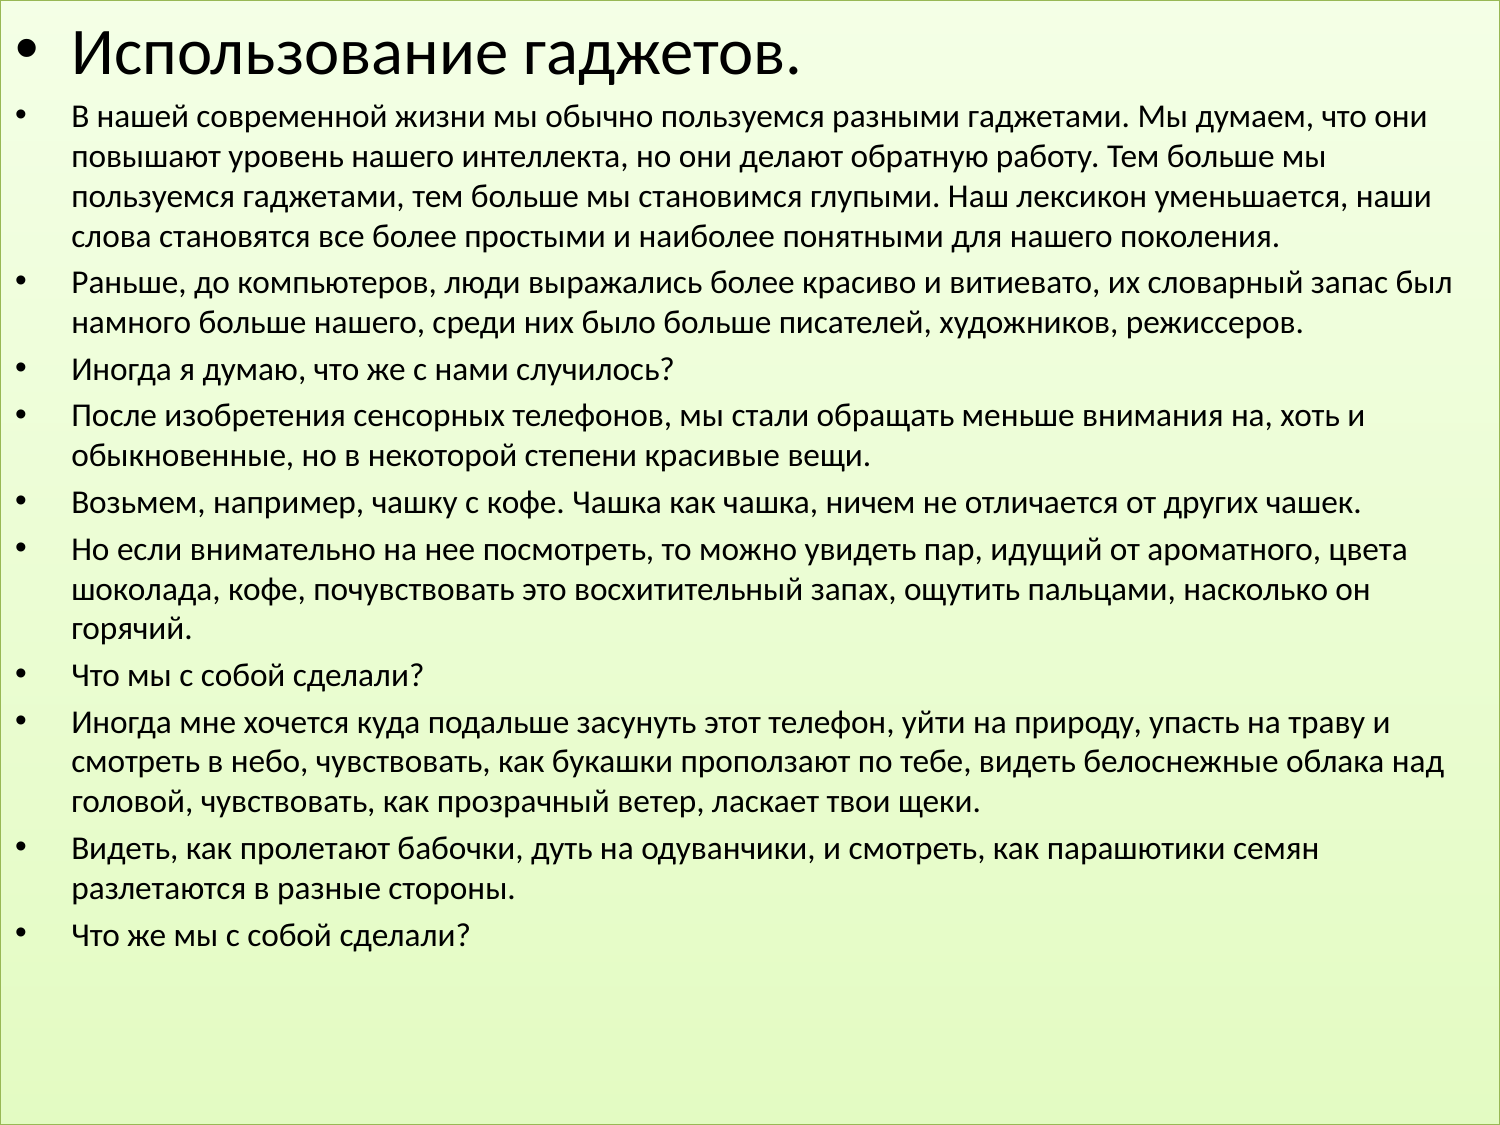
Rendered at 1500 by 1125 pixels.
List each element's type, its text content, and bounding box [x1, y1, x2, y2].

list Использование гаджетов. В нашей современной жизни мы обычно пользуемся разными гаджетами. Мы думаем, что они повышают уровень нашего интеллекта, но они делают обратную работу. Тем больше мы пользуемся гаджетами, тем больше мы становимся глупыми. Наш лексикон уменьшается, наши слова становятся все более простыми и наиболее понятными для нашего поколения. Раньше, до компьютеров, люди выражались более красиво и витиевато, их словарный запас был намного больше нашего, среди них было больше писателей, художников, режиссеров. Иногда я думаю, что же с нами случилось? После изобретения сенсорных телефонов, мы стали обращать меньше внимания на, хоть и обыкновенные, но в некоторой степени красивые вещи. Возьмем, например, чашку с кофе. Чашка как чашка, ничем не отличается от других чашек. Но если внимательно на нее посмотреть, то можно увидеть пар, идущий от ароматного, цвета шоколада, кофе, почувствовать это восхитительный запах, ощутить пальцами, насколько он горячий. Что мы с собой сделали? Иногда мне хочется куда подальше засунуть этот телефон, уйти на природу, упасть на траву и смотреть в небо, чувствовать, как букашки проползают по тебе, видеть белоснежные облака над головой, чувствовать, как прозрачный ветер, ласкает твои щеки. Видеть, как пролетают бабочки, дуть на одуванчики, и смотреть, как парашютики семян разлетаются в разные стороны. Что же мы с собой сделали? [0, 0, 1500, 1125]
